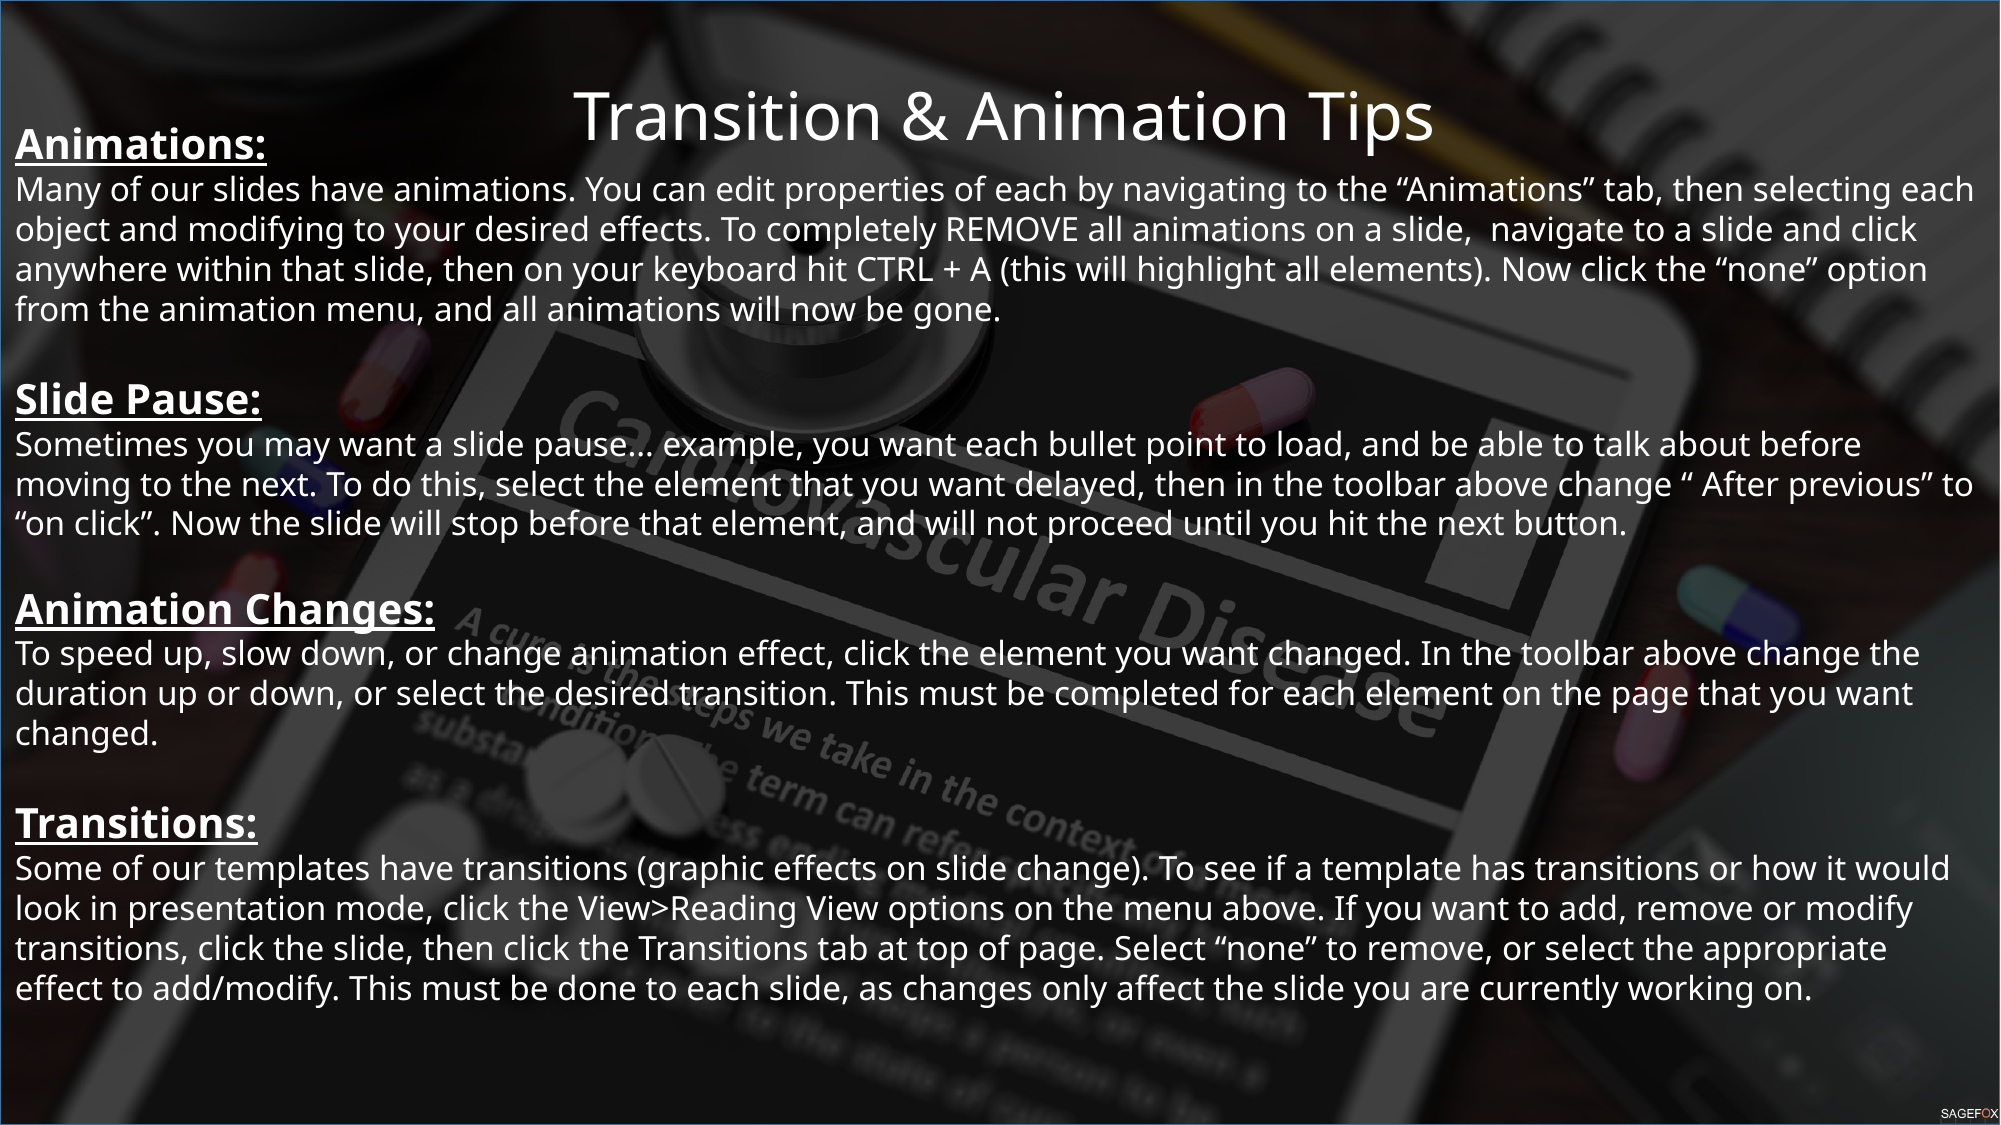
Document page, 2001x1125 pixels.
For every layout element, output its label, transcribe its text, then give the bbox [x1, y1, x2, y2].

title Transition & Animation Tips [477, 59, 1532, 177]
text_box Animations: Many of our slides have animations. You can edit properties of each by navigating to the “Animations” tab, then selecting each object and modifying to your desired effects. To completely REMOVE all animations on a slide, navigate to a slide and click anywhere within that slide, then on your keyboard hit CTRL + A (this will highlight all elements). Now click the “none” option from the animation menu, and all animations will now be gone. Slide Pause: Sometimes you may want a slide pause… example, you want each bullet point to load, and be able to talk about before moving to the next. To do this, select the element that you want delayed, then in the toolbar above change “ After previous” to “on click”. Now the slide will stop before that element, and will not proceed until you hit the next button. Animation Changes: To speed up, slow down, or change animation effect, click the element you want changed. In the toolbar above change the duration up or down, or select the desired transition. This must be completed for each element on the page that you want changed. Transitions: Some of our templates have transitions (graphic effects on slide change). To see if a template has transitions or how it would look in presentation mode, click the View>Reading View options on the menu above. If you want to add, remove or modify transitions, click the slide, then click the Transitions tab at top of page. Select “none” to remove, or select the appropriate effect to add/modify. This must be done to each slide, as changes only affect the slide you are currently working on. [0, 0, 2000, 1125]
